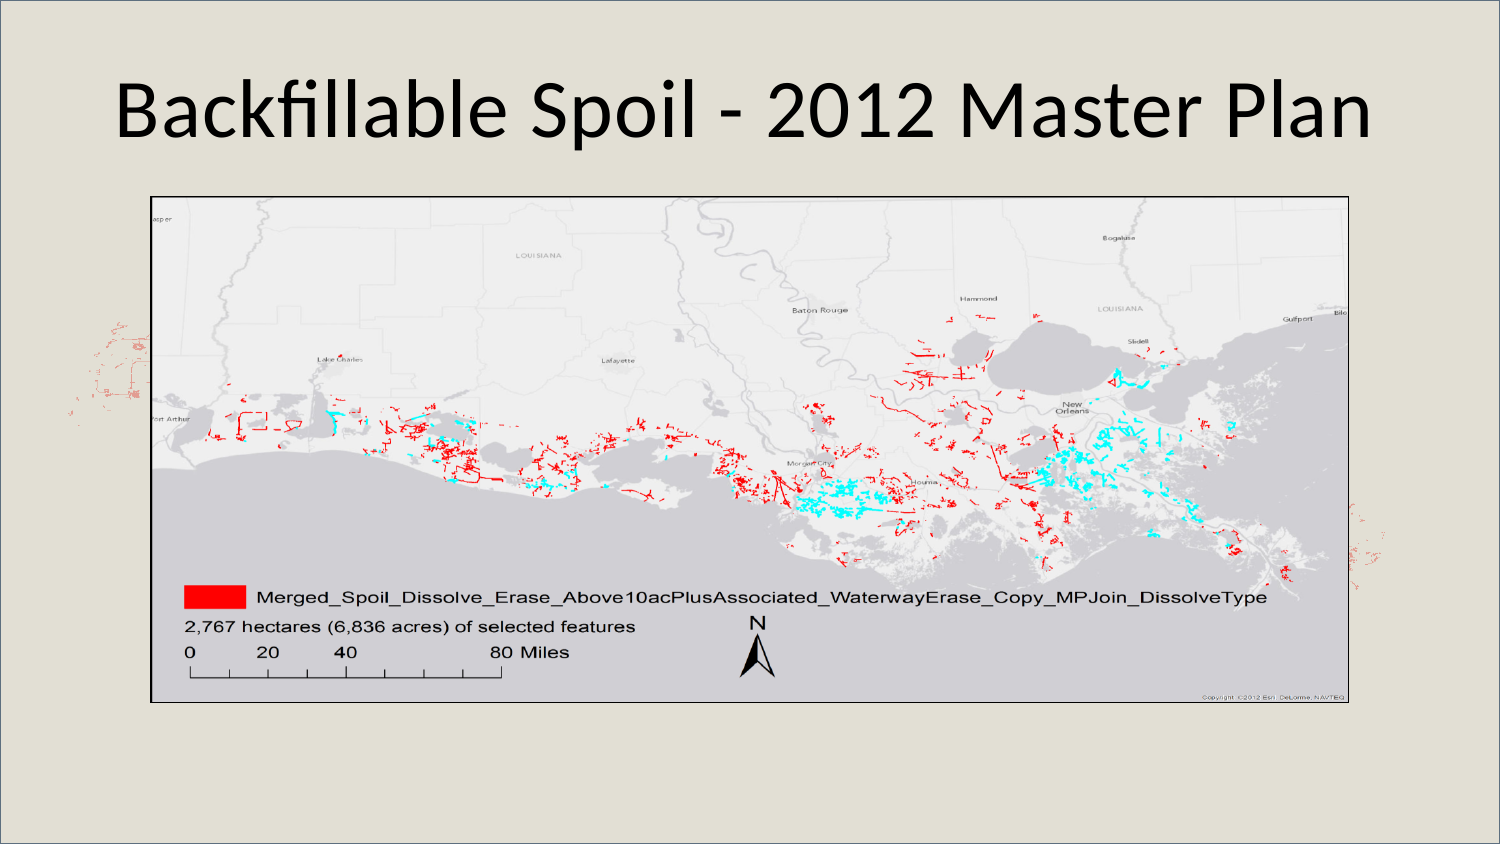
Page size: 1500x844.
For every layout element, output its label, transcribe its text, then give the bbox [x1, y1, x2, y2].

title Backfillable Spoil - 2012 Master Plan [99, 33, 1400, 175]
text_box [0, 0, 1500, 844]
picture [149, 196, 1349, 703]
